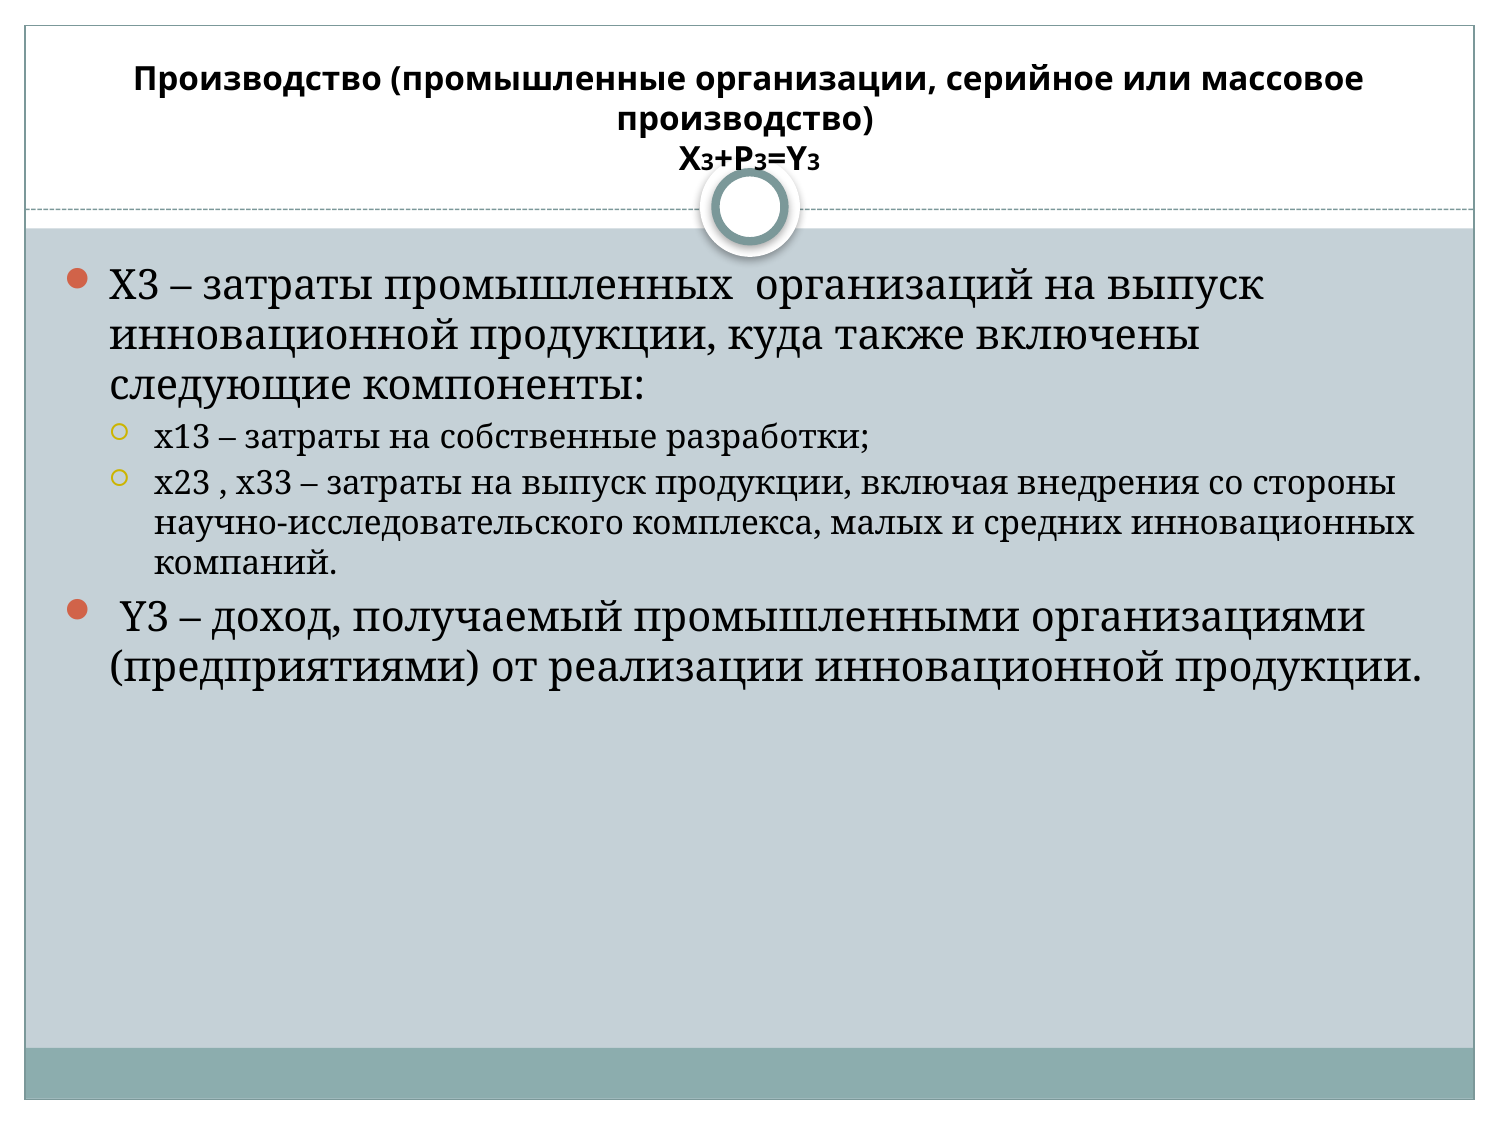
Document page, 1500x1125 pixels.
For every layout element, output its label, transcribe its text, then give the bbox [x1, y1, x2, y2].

list X3 – затраты промышленных организаций на выпуск инновационной продукции, куда также включены следующие компоненты: x13 – затраты на собственные разработки; x23 , x33 – затраты на выпуск продукции, включая внедрения со стороны научно-исследовательского комплекса, малых и средних инновационных компаний. Y3 – доход, получаемый промышленными организациями (предприятиями) от реализации инновационной продукции. [49, 250, 1445, 1001]
title Производство (промышленные организации, серийное или массовое производство) X3+P3=Y3 [49, 37, 1450, 185]
